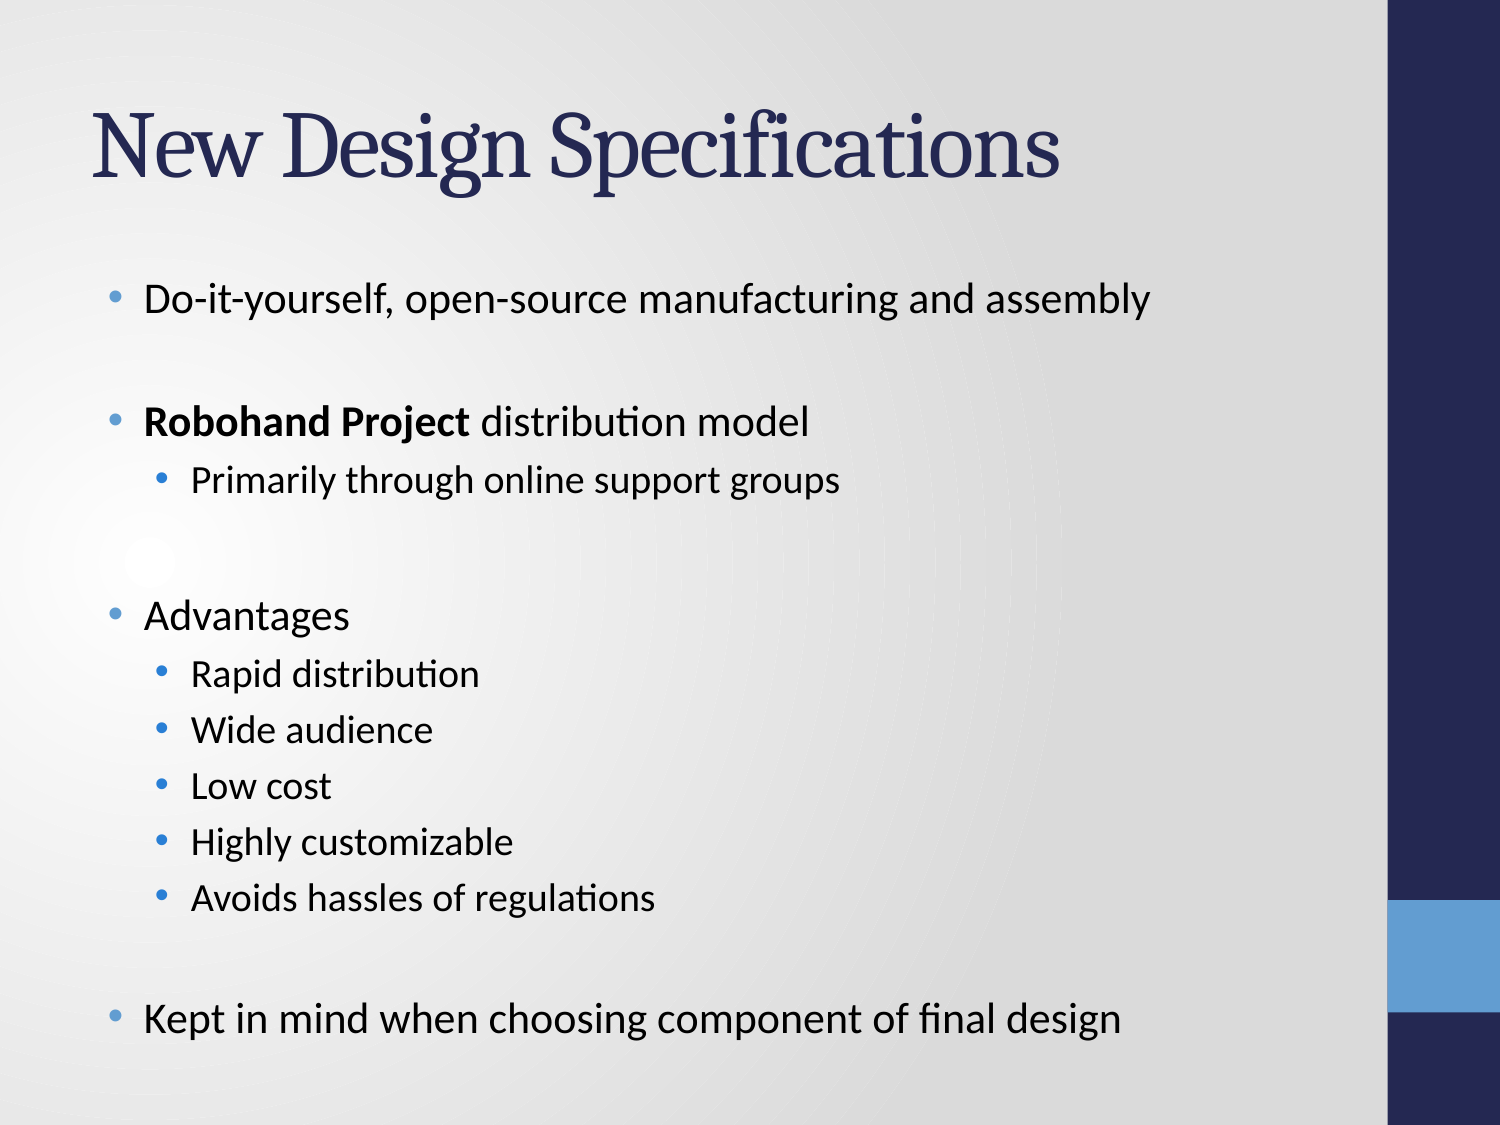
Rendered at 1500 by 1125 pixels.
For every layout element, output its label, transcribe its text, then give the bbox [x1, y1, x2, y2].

title New Design Specifications [75, 45, 1325, 233]
list Do-it-yourself, open-source manufacturing and assembly Robohand Project distribution model Primarily through online support groups Advantages Rapid distribution Wide audience Low cost Highly customizable Avoids hassles of regulations Kept in mind when choosing component of final design [75, 262, 1325, 1050]
